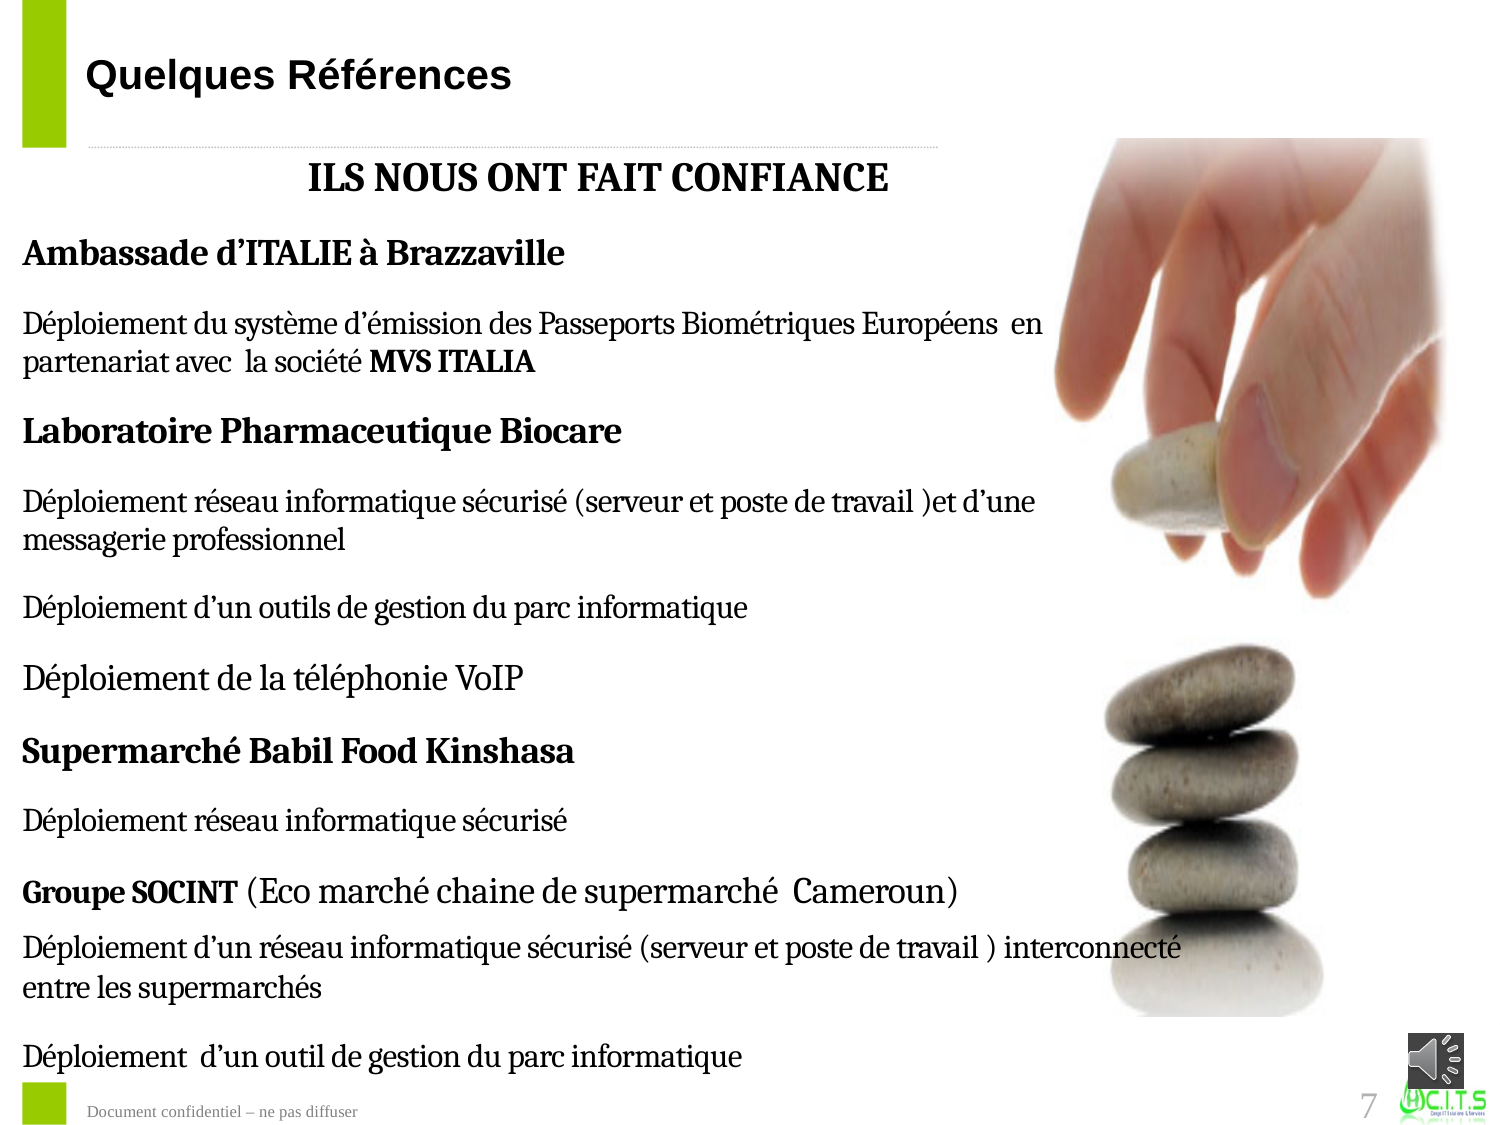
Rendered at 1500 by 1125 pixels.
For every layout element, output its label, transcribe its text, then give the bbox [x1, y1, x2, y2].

list ILS NOUS ONT FAIT CONFIANCE Ambassade d’ITALIE à Brazzaville Déploiement du système d’émission des Passeports Biométriques Européens en partenariat avec la société MVS ITALIA Laboratoire Pharmaceutique Biocare Déploiement réseau informatique sécurisé (serveur et poste de travail )et d’une messagerie professionnel Déploiement d’un outils de gestion du parc informatique Déploiement de la téléphonie VoIP Supermarché Babil Food Kinshasa Déploiement réseau informatique sécurisé Groupe SOCINT (Eco marché chaine de supermarché Cameroun) Déploiement d’un réseau informatique sécurisé (serveur et poste de travail ) interconnecté entre les supermarchés Déploiement d’un outil de gestion du parc informatique [6, 146, 1200, 1082]
picture [1400, 1032, 1486, 1125]
title Quelques Références [70, 0, 1470, 147]
